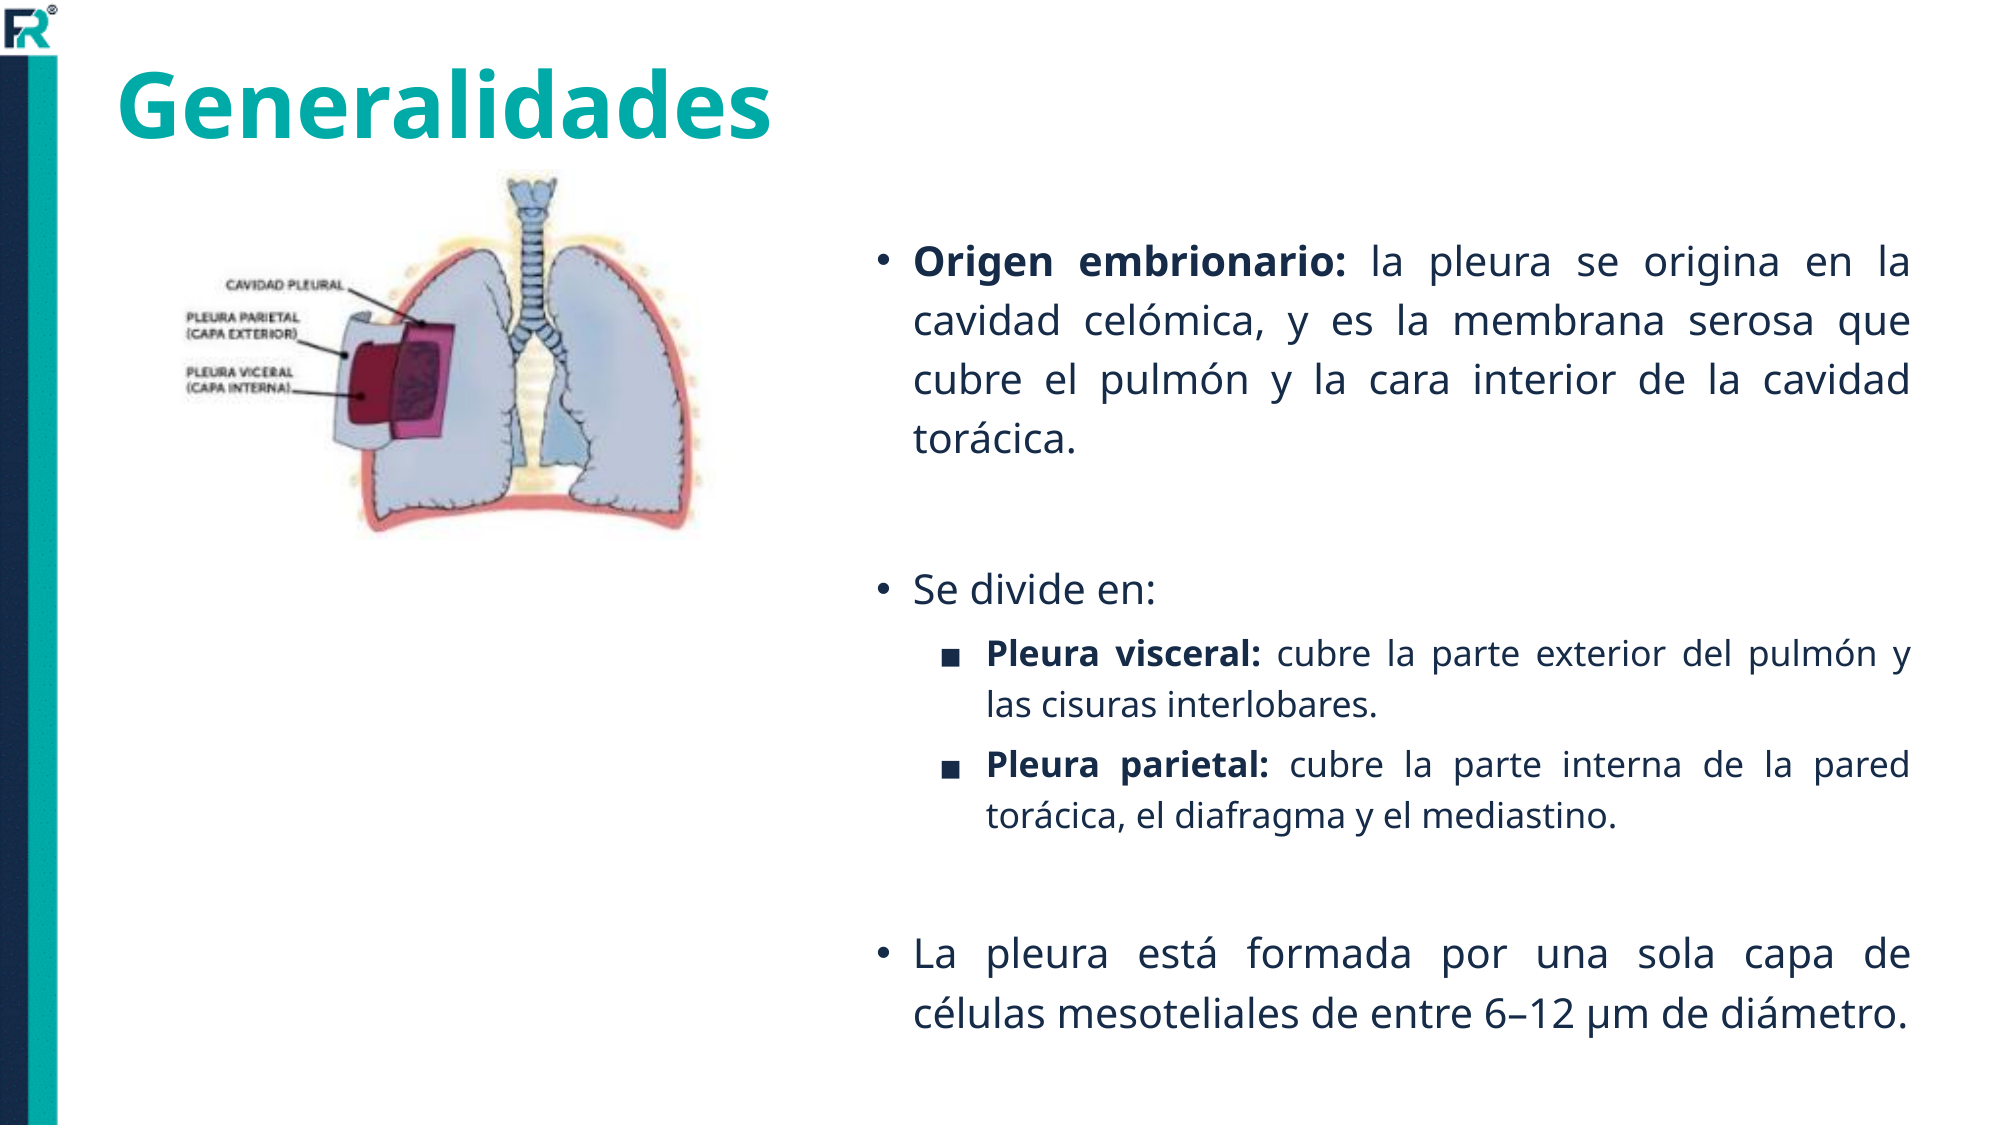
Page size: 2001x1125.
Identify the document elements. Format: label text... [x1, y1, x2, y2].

title Generalidades [100, 0, 1826, 218]
list Origen embrionario: la pleura se origina en la cavidad celómica, y es la membrana serosa que cubre el pulmón y la cara interior de la cavidad torácica. Se divide en: Pleura visceral: cubre la parte exterior del pulmón y las cisuras interlobares. Pleura parietal: cubre la parte interna de la pared torácica, el diafragma y el mediastino. La pleura está formada por una sola capa de células mesoteliales de entre 6–12 µm de diámetro. [861, 217, 1927, 1060]
picture [0, 0, 2001, 1125]
